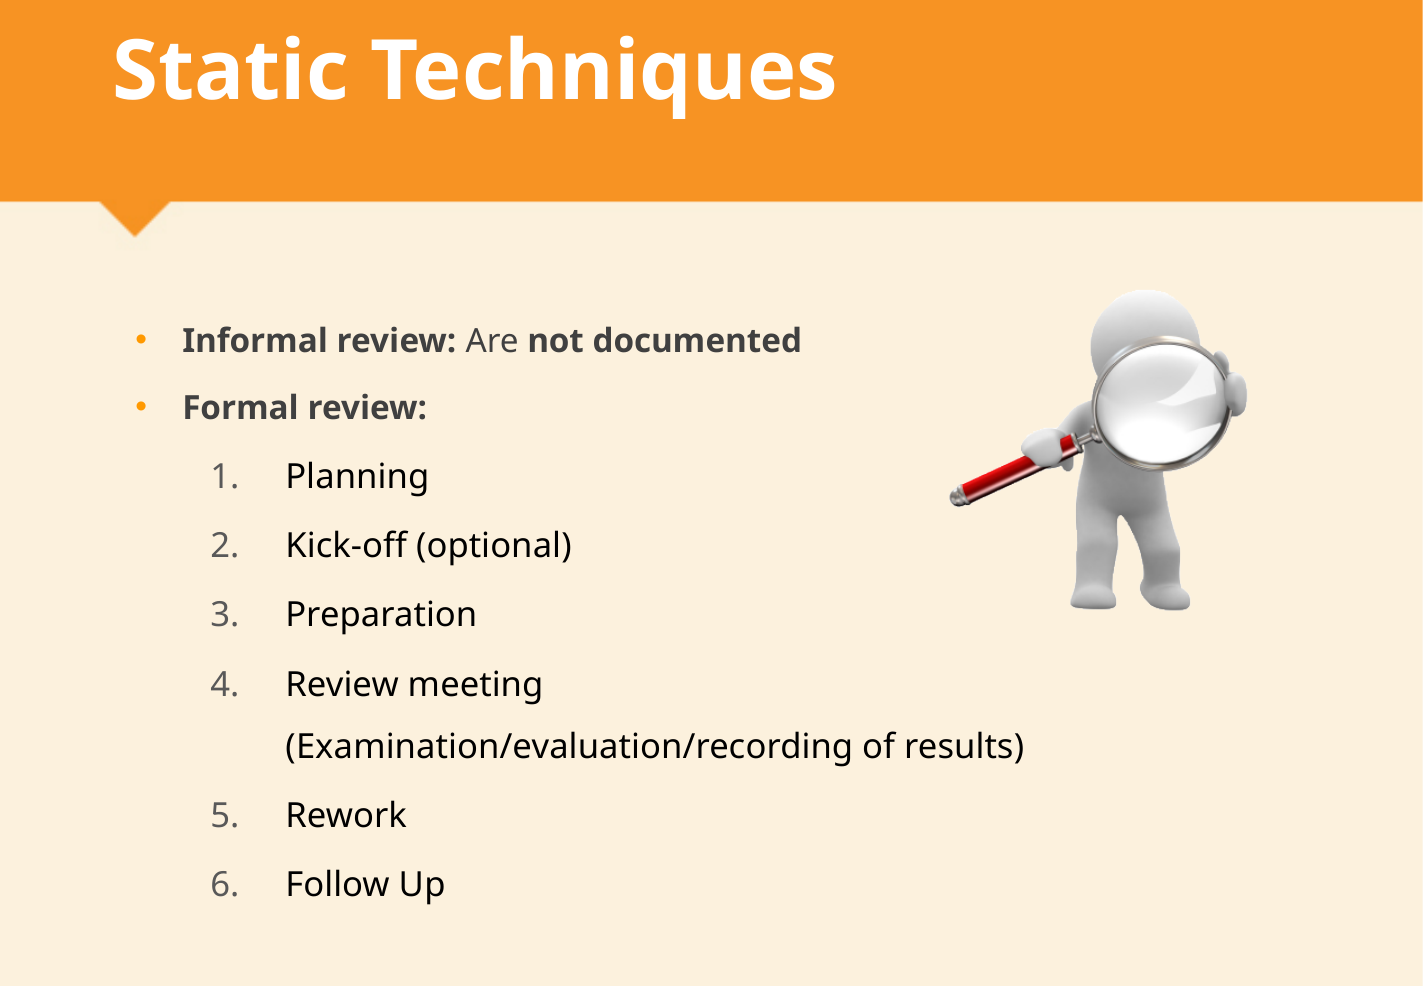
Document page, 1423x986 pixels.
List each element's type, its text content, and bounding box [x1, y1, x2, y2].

title Static Techniques [97, 8, 1302, 103]
picture [0, 0, 1423, 986]
list Informal review: Are not documented Formal review: Planning Kick-off (optional) Preparation Review meeting (Examination/evaluation/recording of results) Rework Follow Up [120, 292, 1078, 942]
